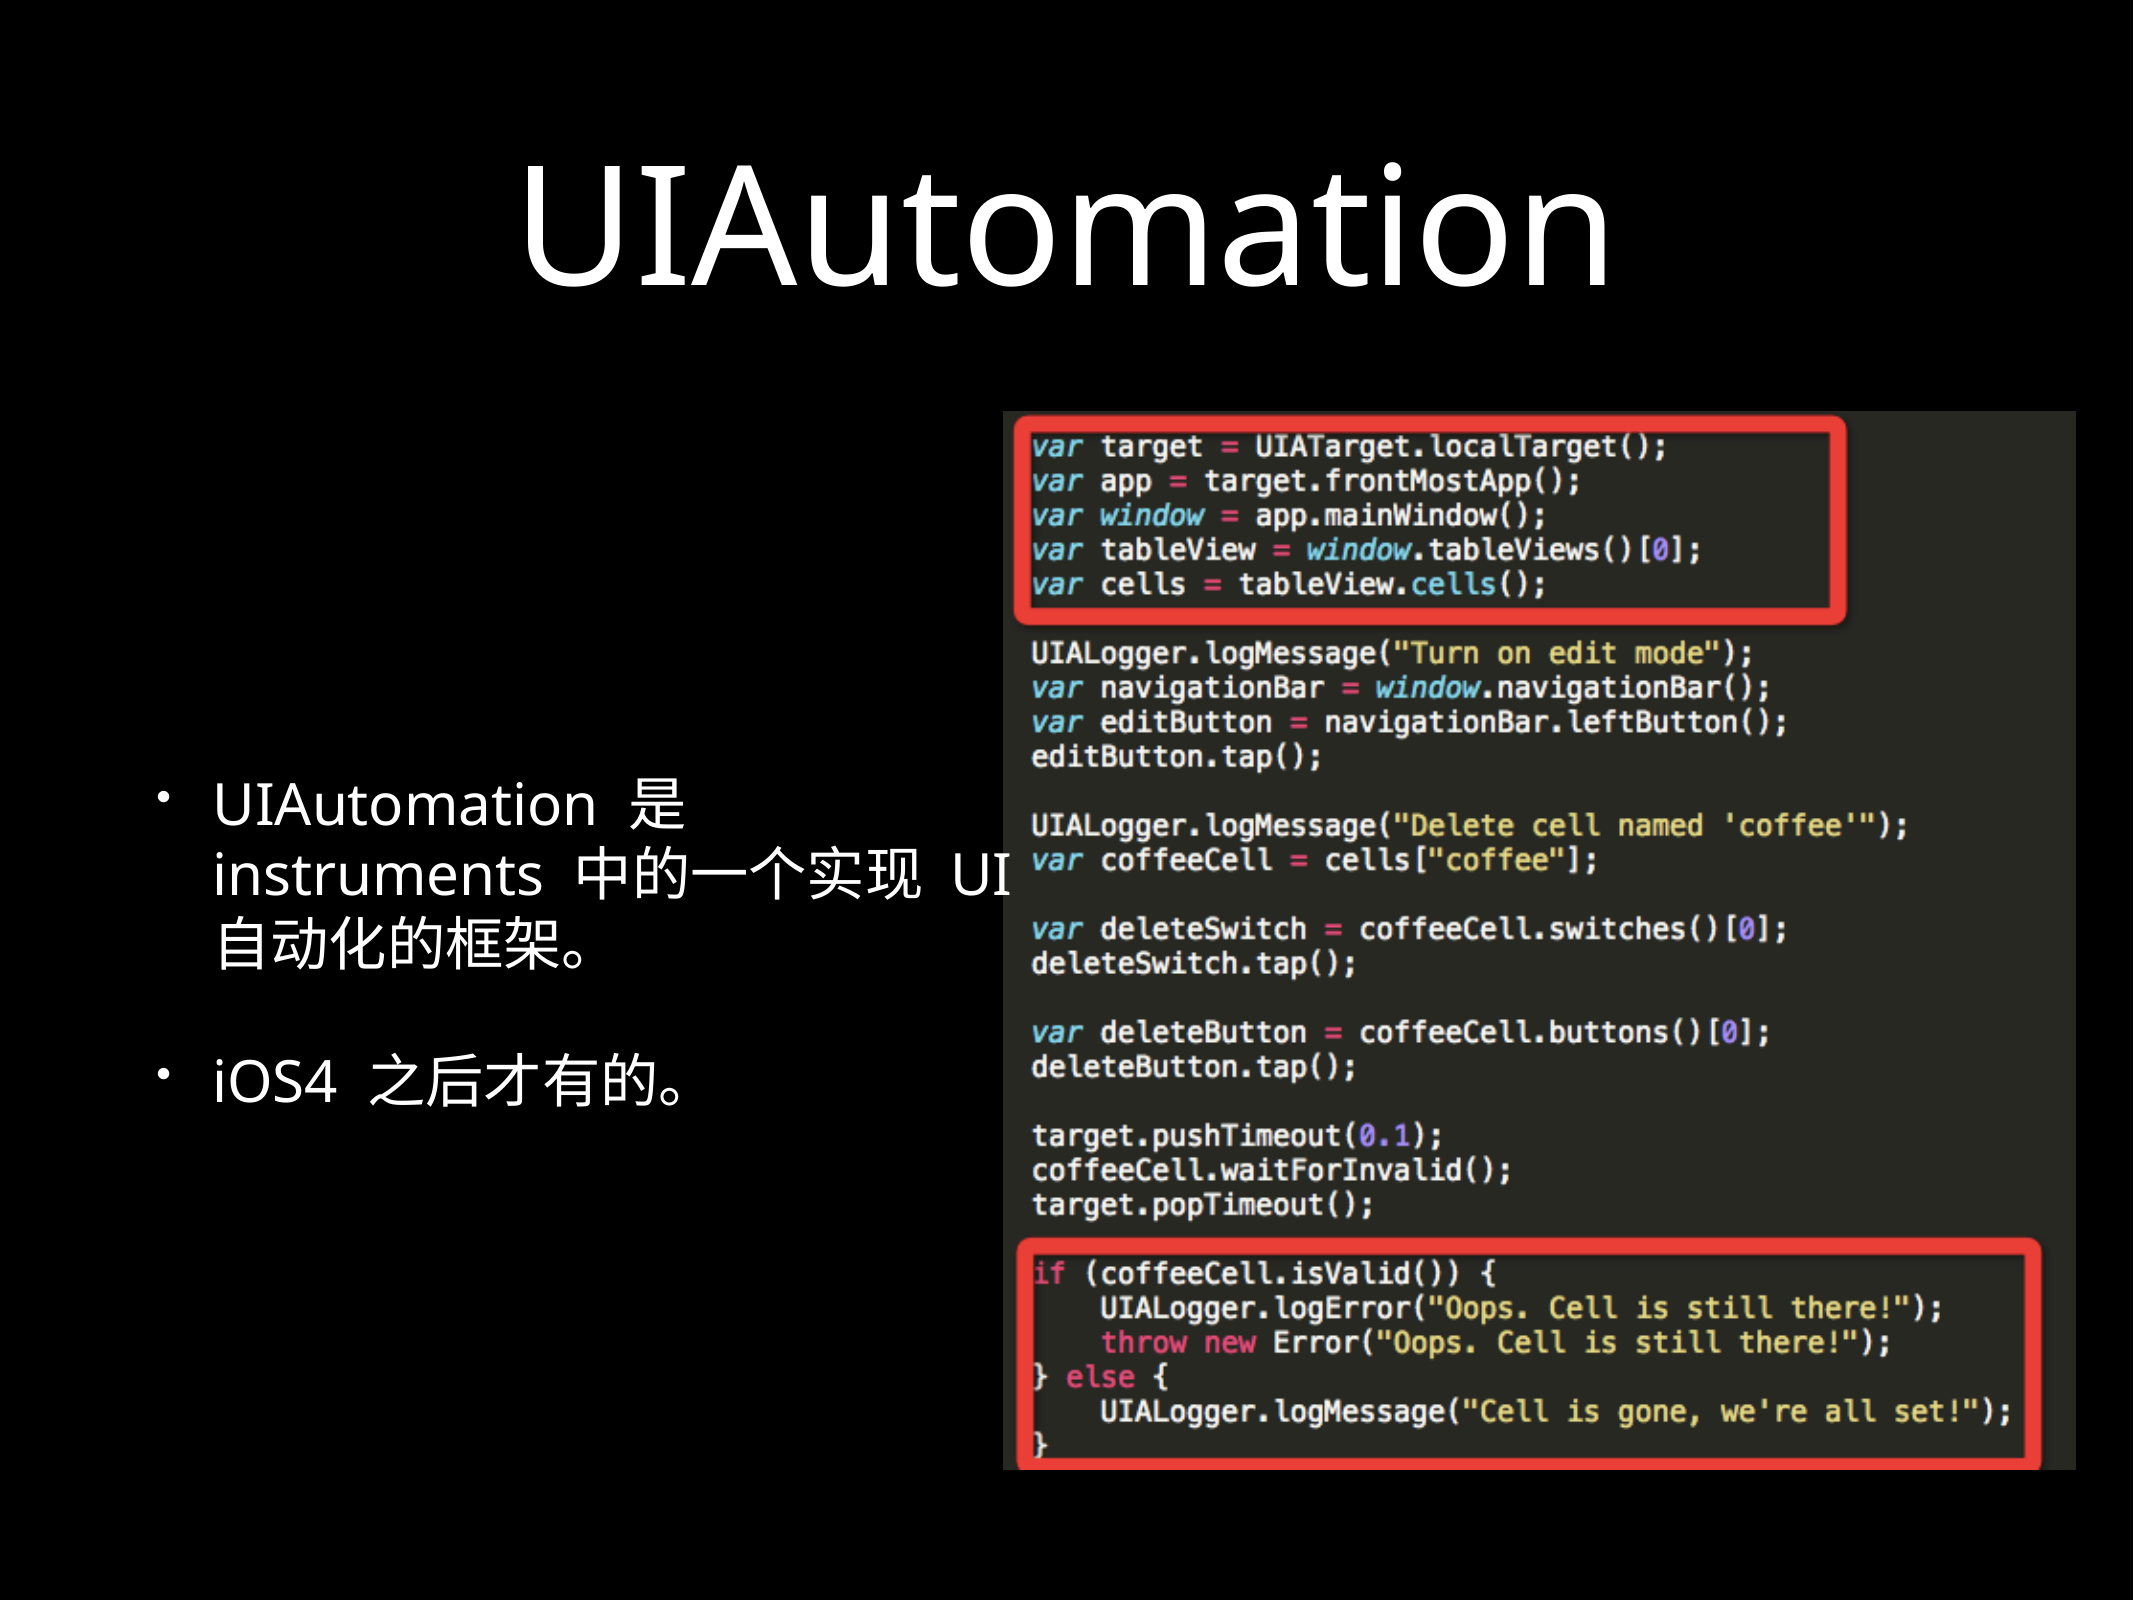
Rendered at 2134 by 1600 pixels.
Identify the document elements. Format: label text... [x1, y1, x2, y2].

title UIAutomation [156, 41, 1977, 396]
list UIAutomation 是 instruments 中的一个实现 UI 自动化的框架。 iOS4 之后才有的。 [156, 425, 998, 1456]
picture [1003, 410, 2076, 1470]
